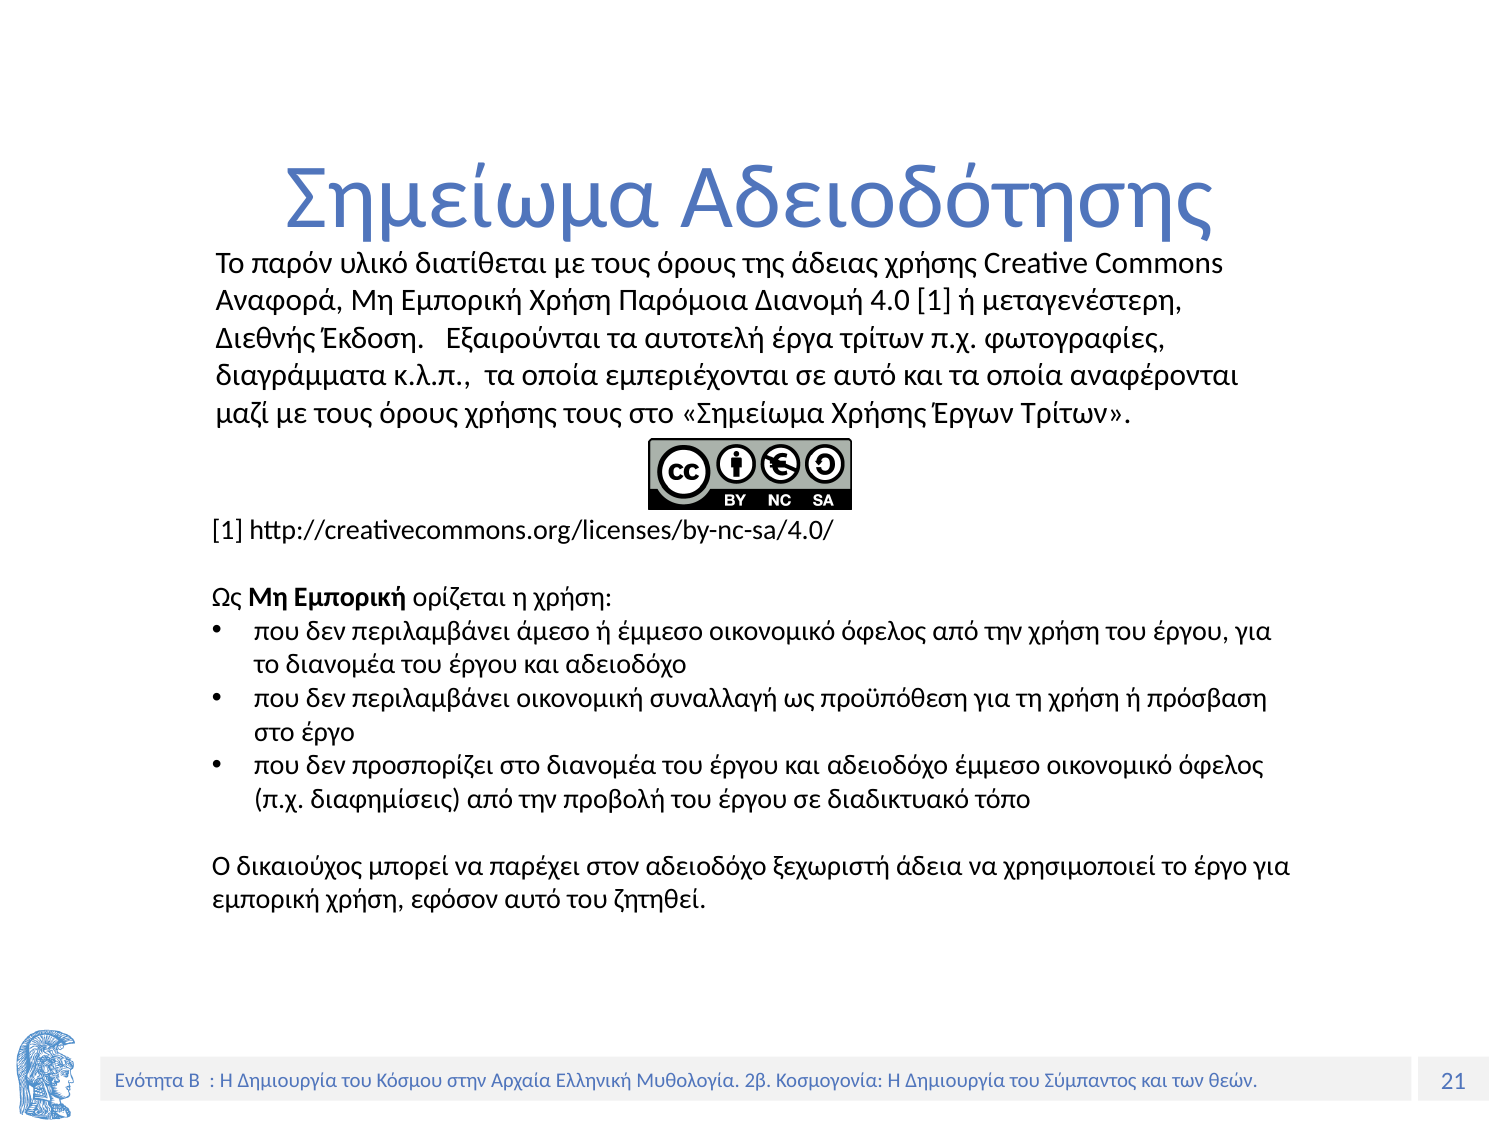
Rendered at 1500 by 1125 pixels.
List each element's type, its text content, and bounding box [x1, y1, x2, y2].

title Σημείωμα Αδειοδότησης [243, 120, 1257, 234]
picture [648, 438, 852, 510]
text_box [1] http://creativecommons.org/licenses/by-nc-sa/4.0/ Ως Μη Εμπορική ορίζεται η χρήση: που δεν περιλαμβάνει άμεσο ή έμμεσο οικονομικό όφελος από την χρήση του έργου, για το διανομέα του έργου και αδειοδόχο που δεν περιλαμβάνει οικονομική συναλλαγή ως προϋπόθεση για τη χρήση ή πρόσβαση στο έργο που δεν προσπορίζει στο διανομέα του έργου και αδειοδόχο έμμεσο οικονομικό όφελος (π.χ. διαφημίσεις) από την προβολή του έργου σε διαδικτυακό τόπο Ο δικαιούχος μπορεί να παρέχει στον αδειοδόχο ξεχωριστή άδεια να χρησιμοποιεί το έργο για εμπορική χρήση, εφόσον αυτό του ζητηθεί. [200, 500, 1313, 926]
picture [9, 1026, 81, 1120]
list Το παρόν υλικό διατίθεται με τους όρους της άδειας χρήσης Creative Commons Αναφορά, Μη Εμπορική Χρήση Παρόμοια Διανομή 4.0 [1] ή μεταγενέστερη, Διεθνής Έκδοση. Εξαιρούνται τα αυτοτελή έργα τρίτων π.χ. φωτογραφίες, διαγράμματα κ.λ.π., τα οποία εμπεριέχονται σε αυτό και τα οποία αναφέρονται μαζί με τους όρους χρήσης τους στο «Σημείωμα Χρήσης Έργων Τρίτων». [200, 234, 1300, 412]
